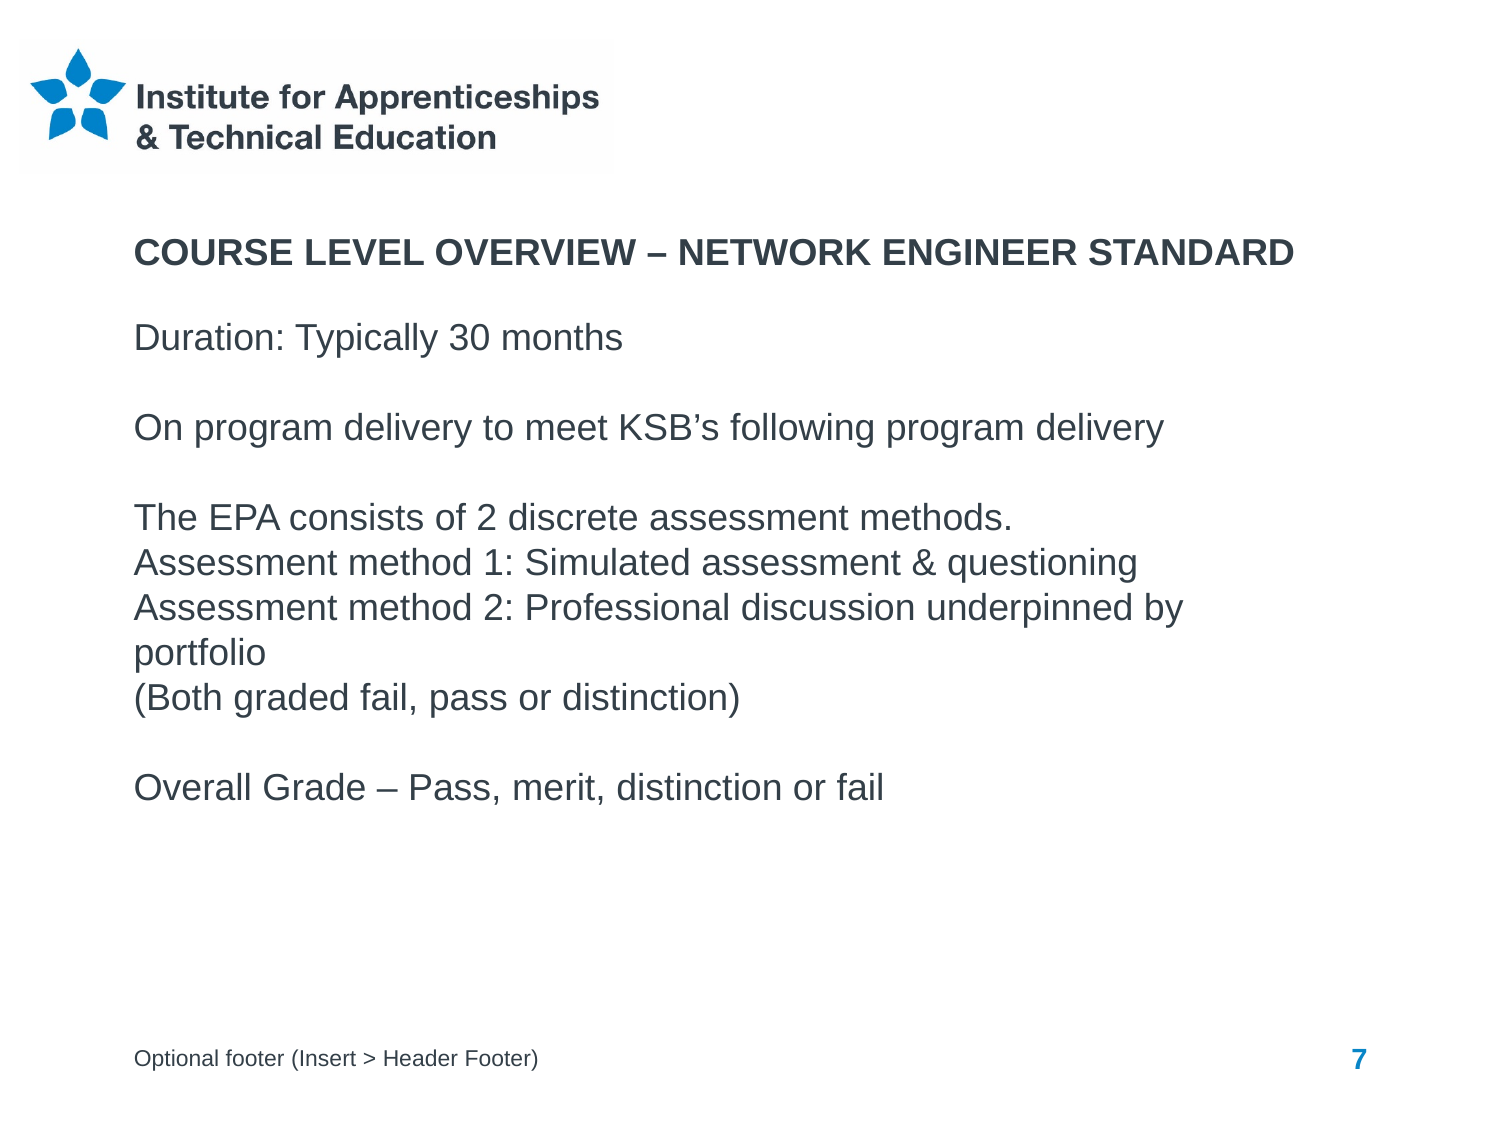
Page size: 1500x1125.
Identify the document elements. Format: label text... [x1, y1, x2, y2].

text_box Duration: Typically 30 months On program delivery to meet KSB’s following program delivery The EPA consists of 2 discrete assessment methods. Assessment method 1: Simulated assessment & questioning Assessment method 2: Professional discussion underpinned by portfolio (Both graded fail, pass or distinction) Overall Grade – Pass, merit, distinction or fail [118, 305, 1265, 815]
footer Optional footer (Insert > Header Footer) [118, 1027, 1004, 1088]
slide_number 7 [1286, 1027, 1383, 1088]
picture [19, 39, 614, 174]
text_box Course Level overview – Network Engineer Standard [118, 226, 1383, 314]
